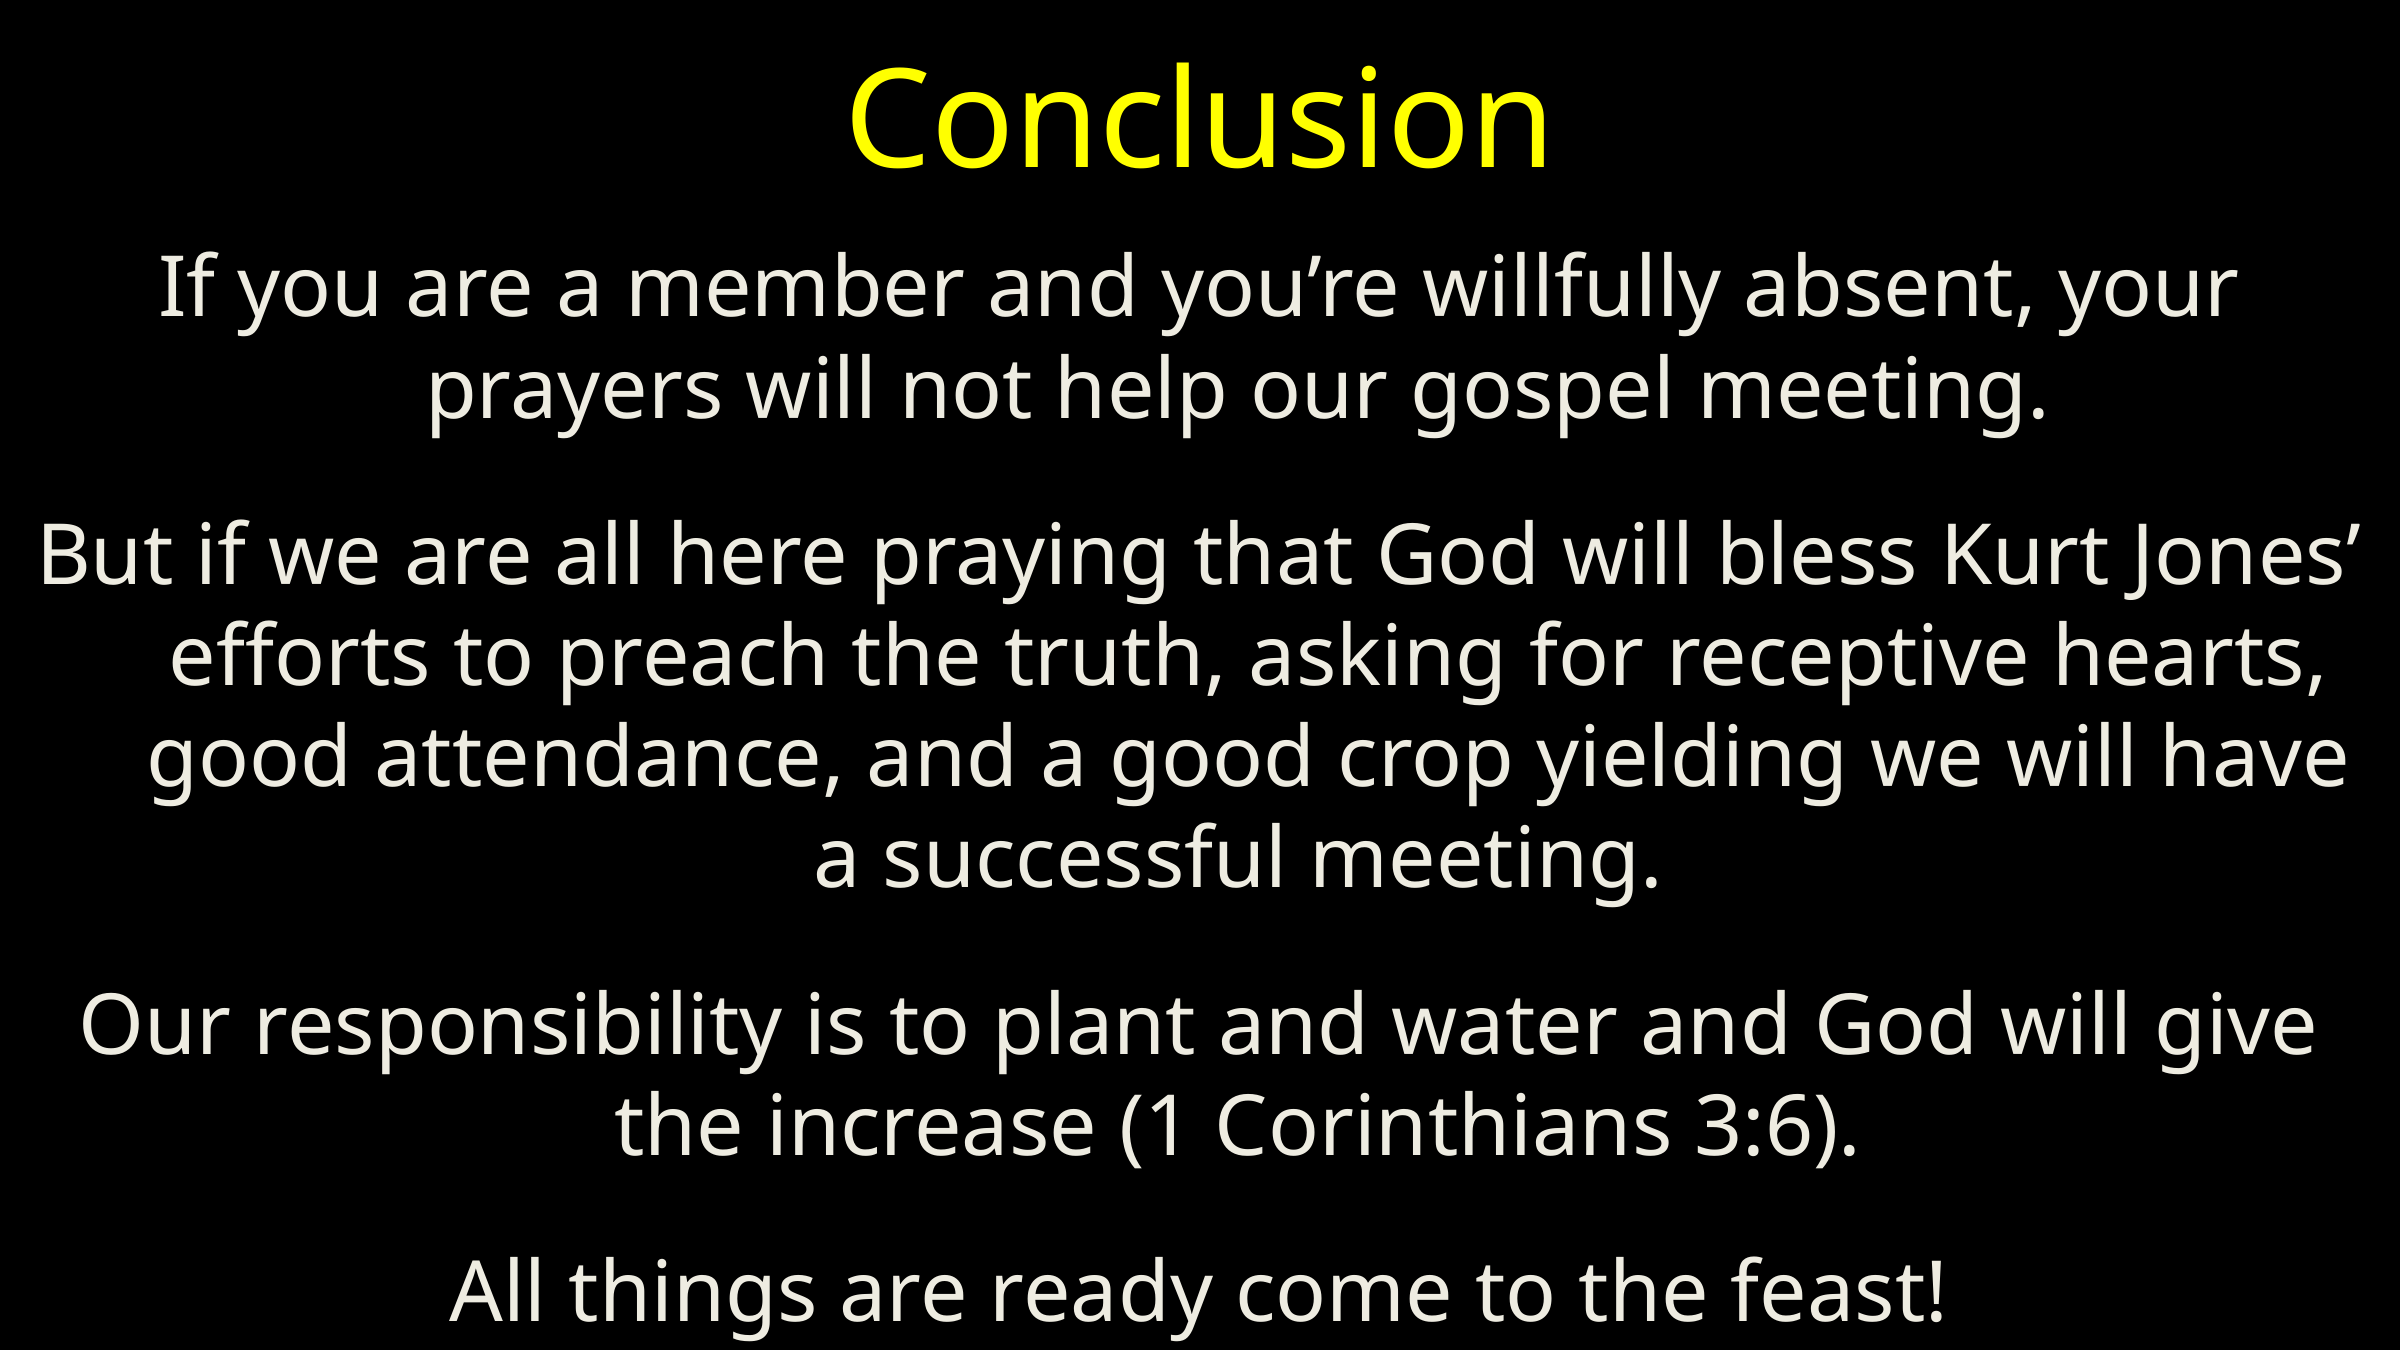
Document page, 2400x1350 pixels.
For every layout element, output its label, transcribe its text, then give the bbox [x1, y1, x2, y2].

title Conclusion [0, 0, 2400, 225]
list If you are a member and you’re willfully absent, your prayers will not help our gospel meeting. But if we are all here praying that God will bless Kurt Jones’ efforts to preach the truth, asking for receptive hearts, good attendance, and a good crop yielding we will have a successful meeting. Our responsibility is to plant and water and God will give the increase (1 Corinthians 3:6). All things are ready come to the feast! [0, 225, 2400, 1350]
